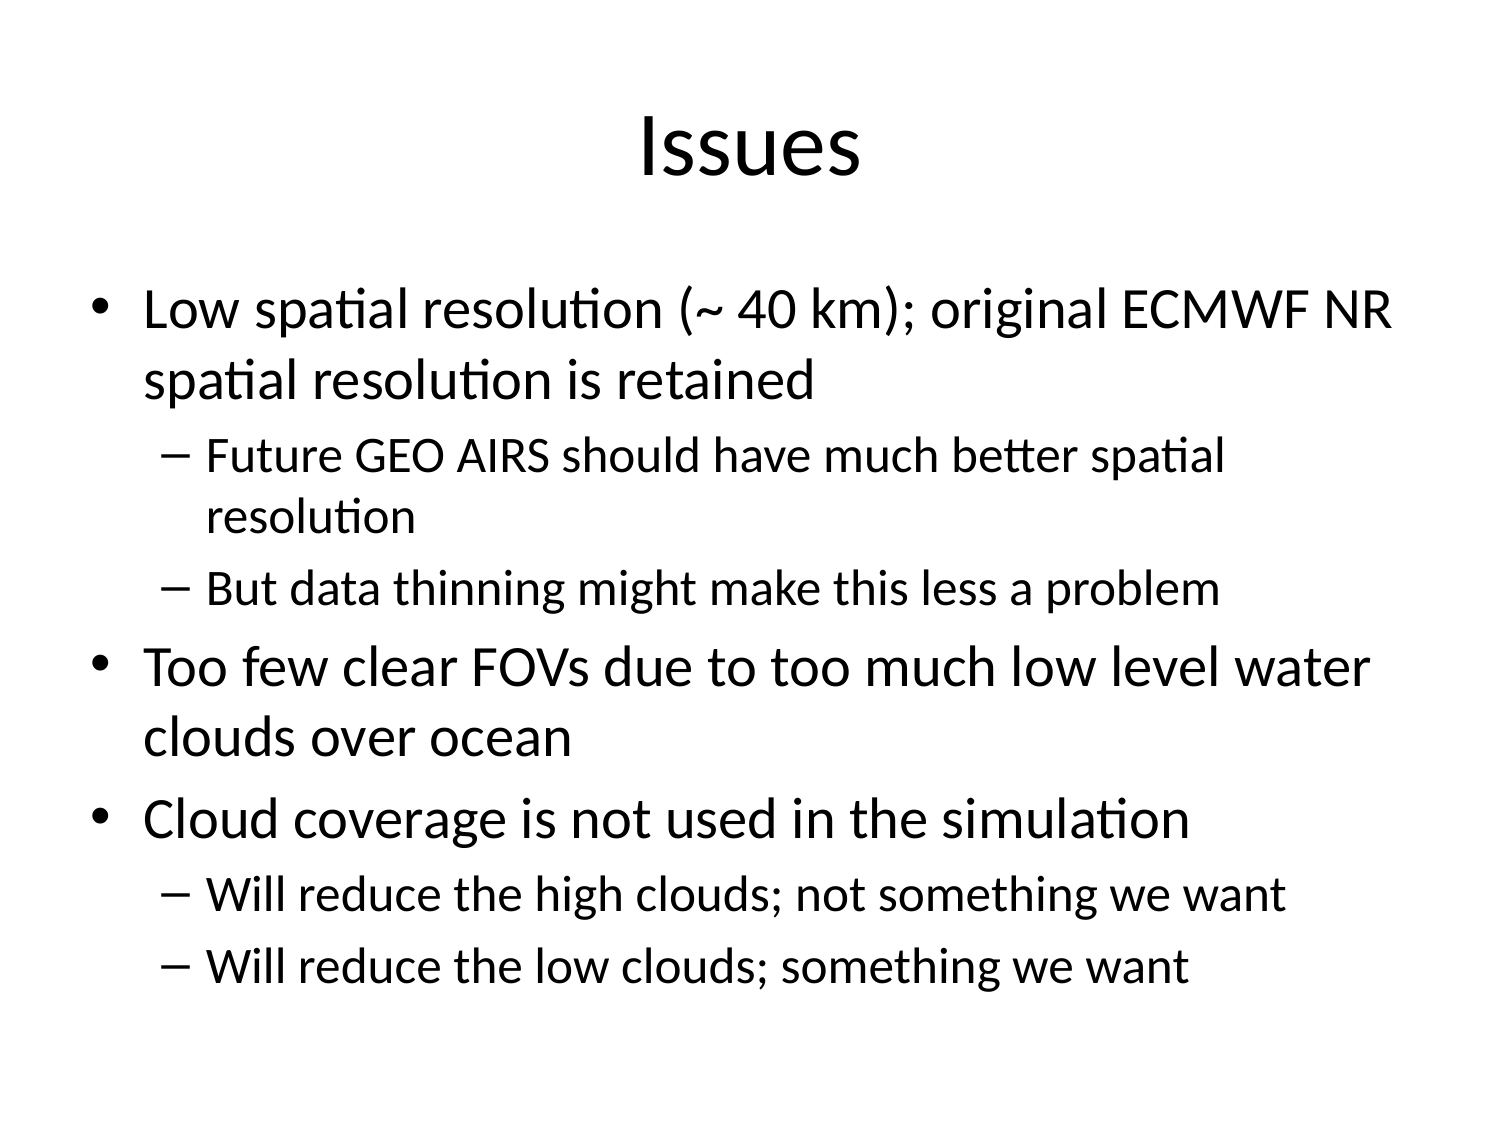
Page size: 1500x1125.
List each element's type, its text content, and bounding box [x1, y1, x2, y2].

title Issues [75, 45, 1425, 233]
list Low spatial resolution (~ 40 km); original ECMWF NR spatial resolution is retained Future GEO AIRS should have much better spatial resolution But data thinning might make this less a problem Too few clear FOVs due to too much low level water clouds over ocean Cloud coverage is not used in the simulation Will reduce the high clouds; not something we want Will reduce the low clouds; something we want [75, 262, 1425, 1005]
